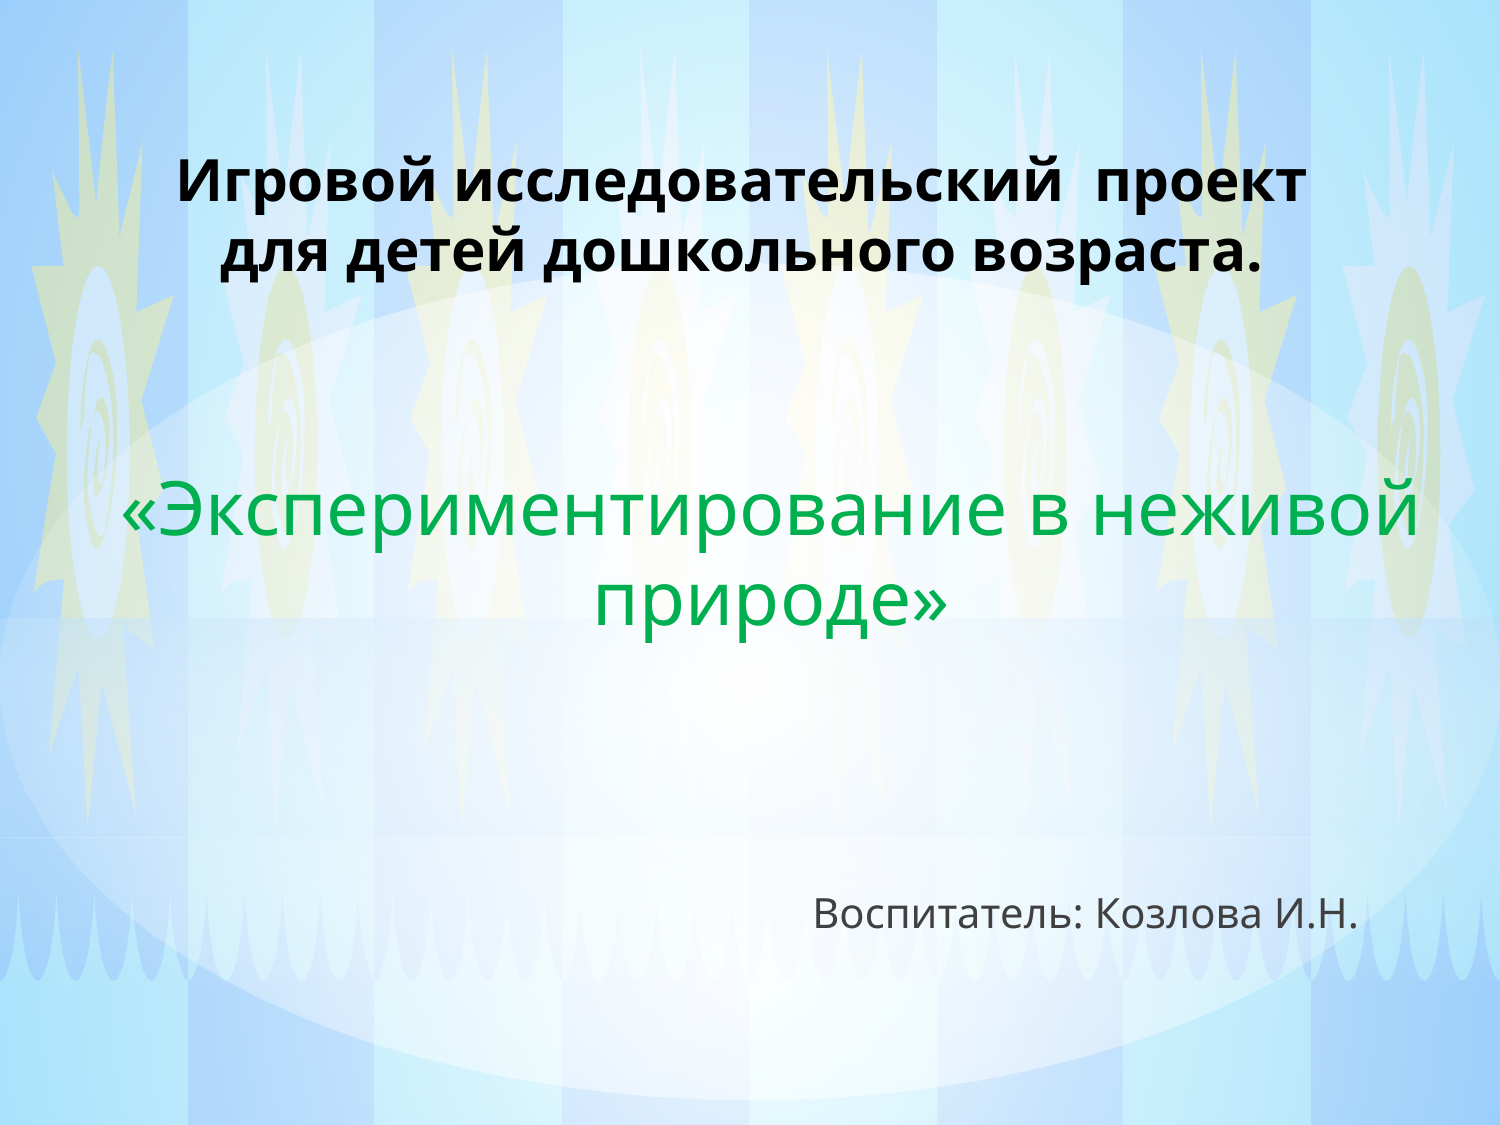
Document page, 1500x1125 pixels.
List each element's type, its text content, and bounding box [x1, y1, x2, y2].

list «Экспериментирование в неживой природе» [76, 373, 1459, 728]
title Игровой исследовательский проект для детей дошкольного возраста. [135, 54, 1348, 291]
list Воспитатель: Козлова И.Н. [797, 878, 1424, 988]
